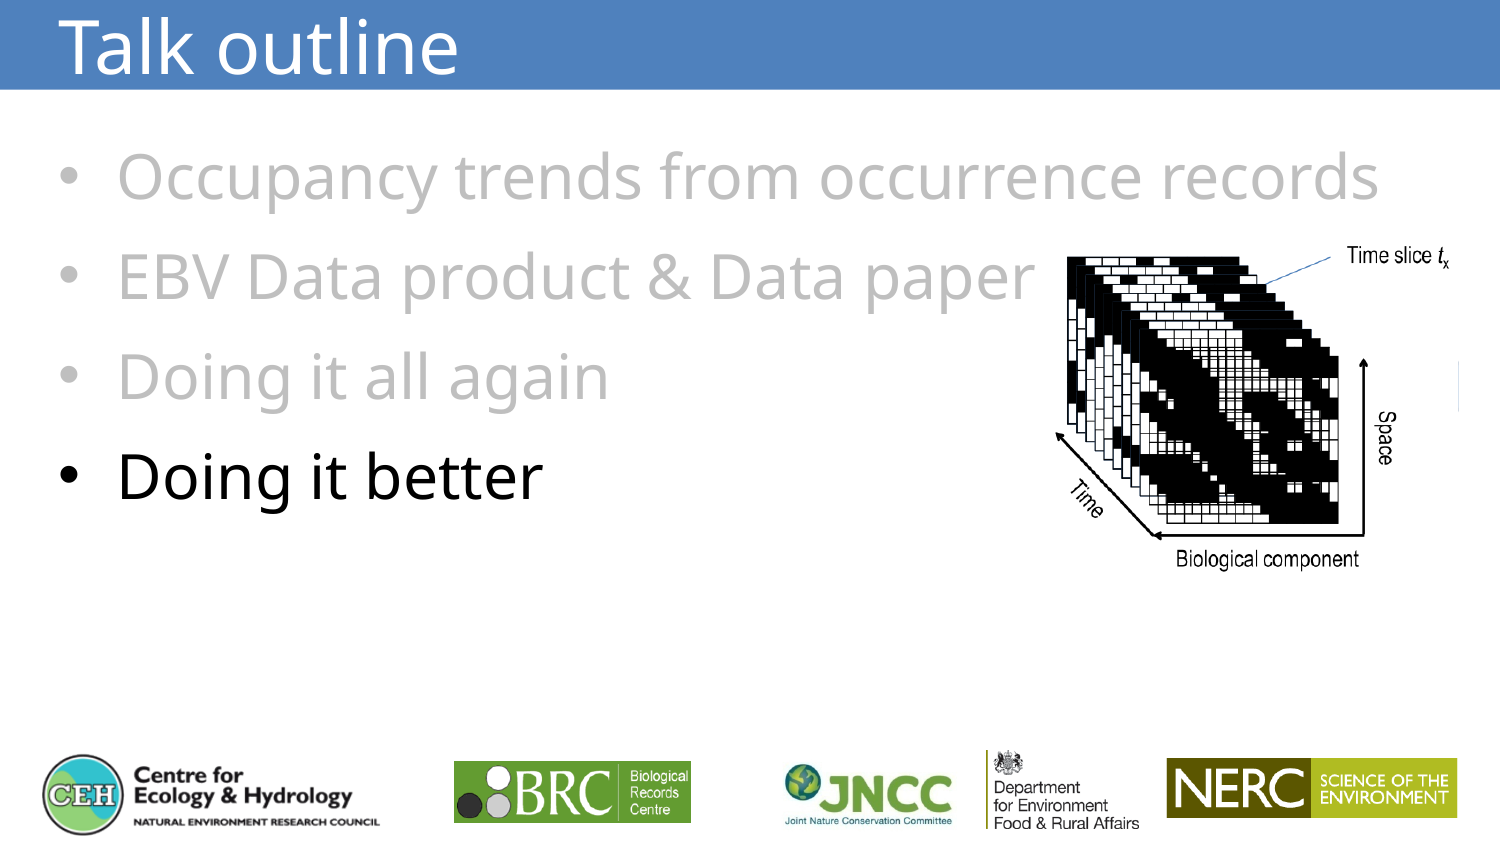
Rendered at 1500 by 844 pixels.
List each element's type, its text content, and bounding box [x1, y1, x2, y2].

picture [985, 750, 1139, 830]
picture [40, 752, 381, 836]
picture [773, 752, 963, 836]
picture [454, 760, 692, 823]
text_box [1042, 232, 1459, 577]
list Talk outline [0, 0, 1500, 89]
list Occupancy trends from occurrence records EBV Data product & Data paper Doing it all again Doing it better [0, 89, 1500, 844]
picture [1163, 754, 1459, 820]
